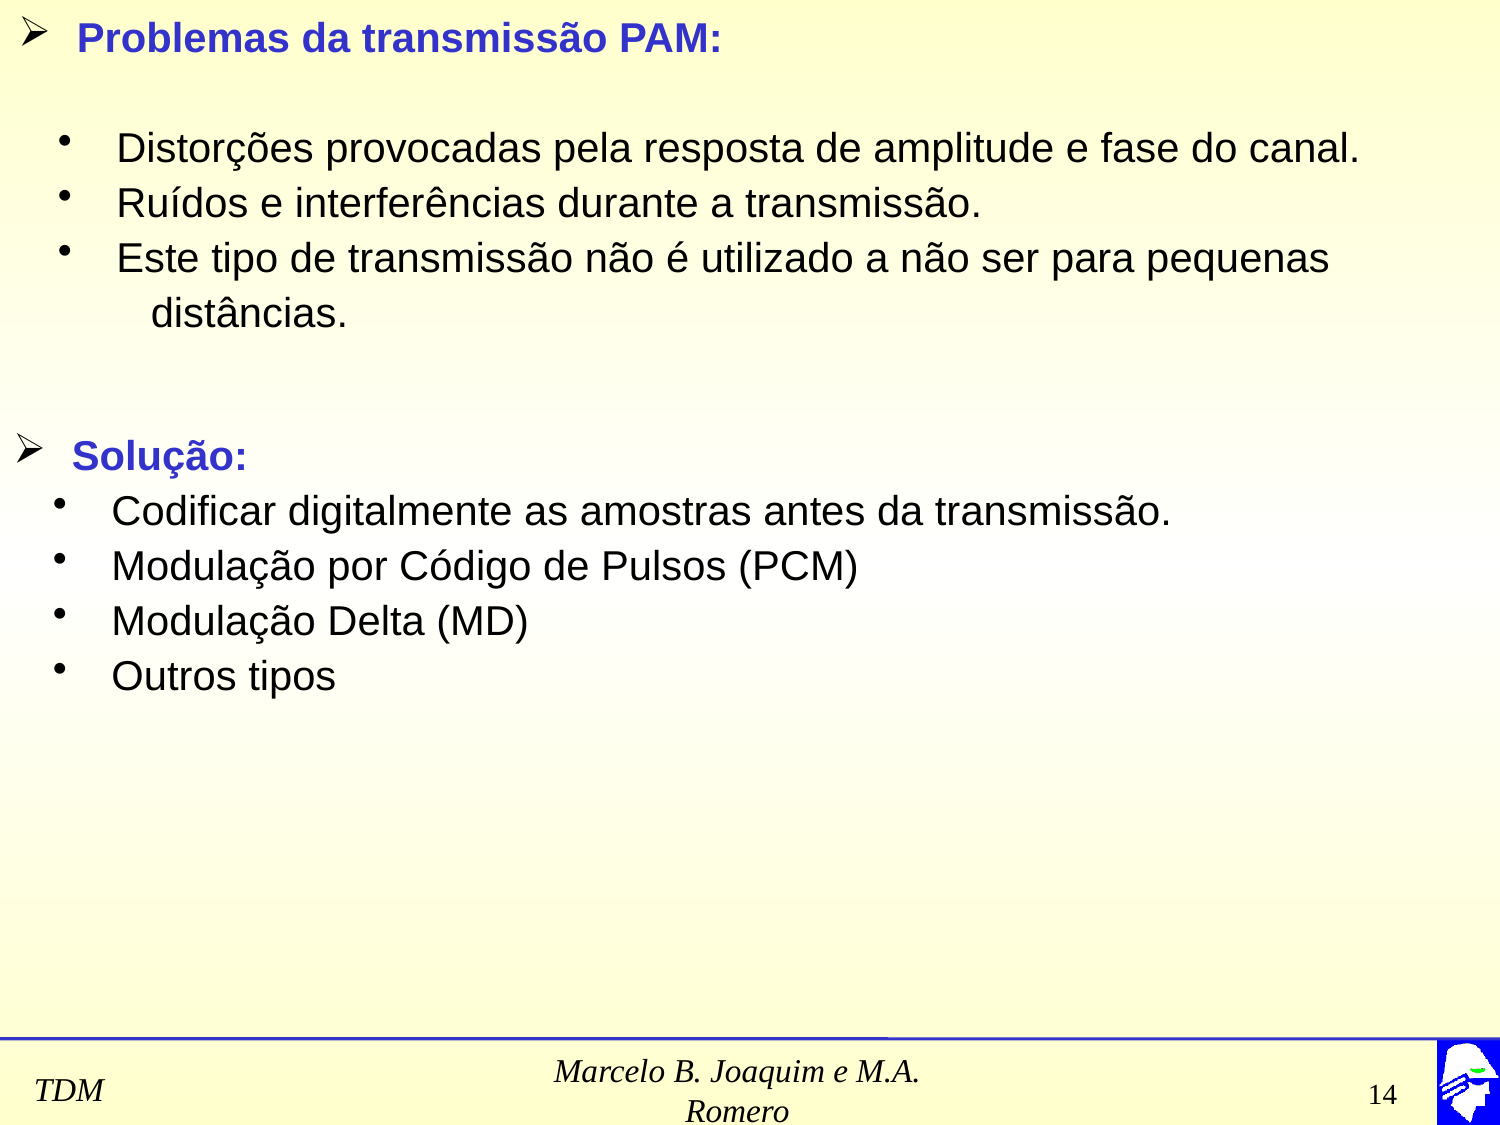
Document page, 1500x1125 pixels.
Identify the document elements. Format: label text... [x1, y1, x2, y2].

text_box Solução: Codificar digitalmente as amostras antes da transmissão. Modulação por Código de Pulsos (PCM) Modulação Delta (MD) Outros tipos [0, 416, 1500, 707]
slide_number 14 [1099, 1064, 1413, 1123]
picture [1437, 1041, 1500, 1125]
text_box Problemas da transmissão PAM: Distorções provocadas pela resposta de amplitude e fase do canal. Ruídos e interferências durante a transmissão. Este tipo de transmissão não é utilizado a não ser para pequenas distâncias. [3, 0, 1500, 344]
footer Marcelo B. Joaquim e M.A. Romero [499, 1055, 976, 1123]
